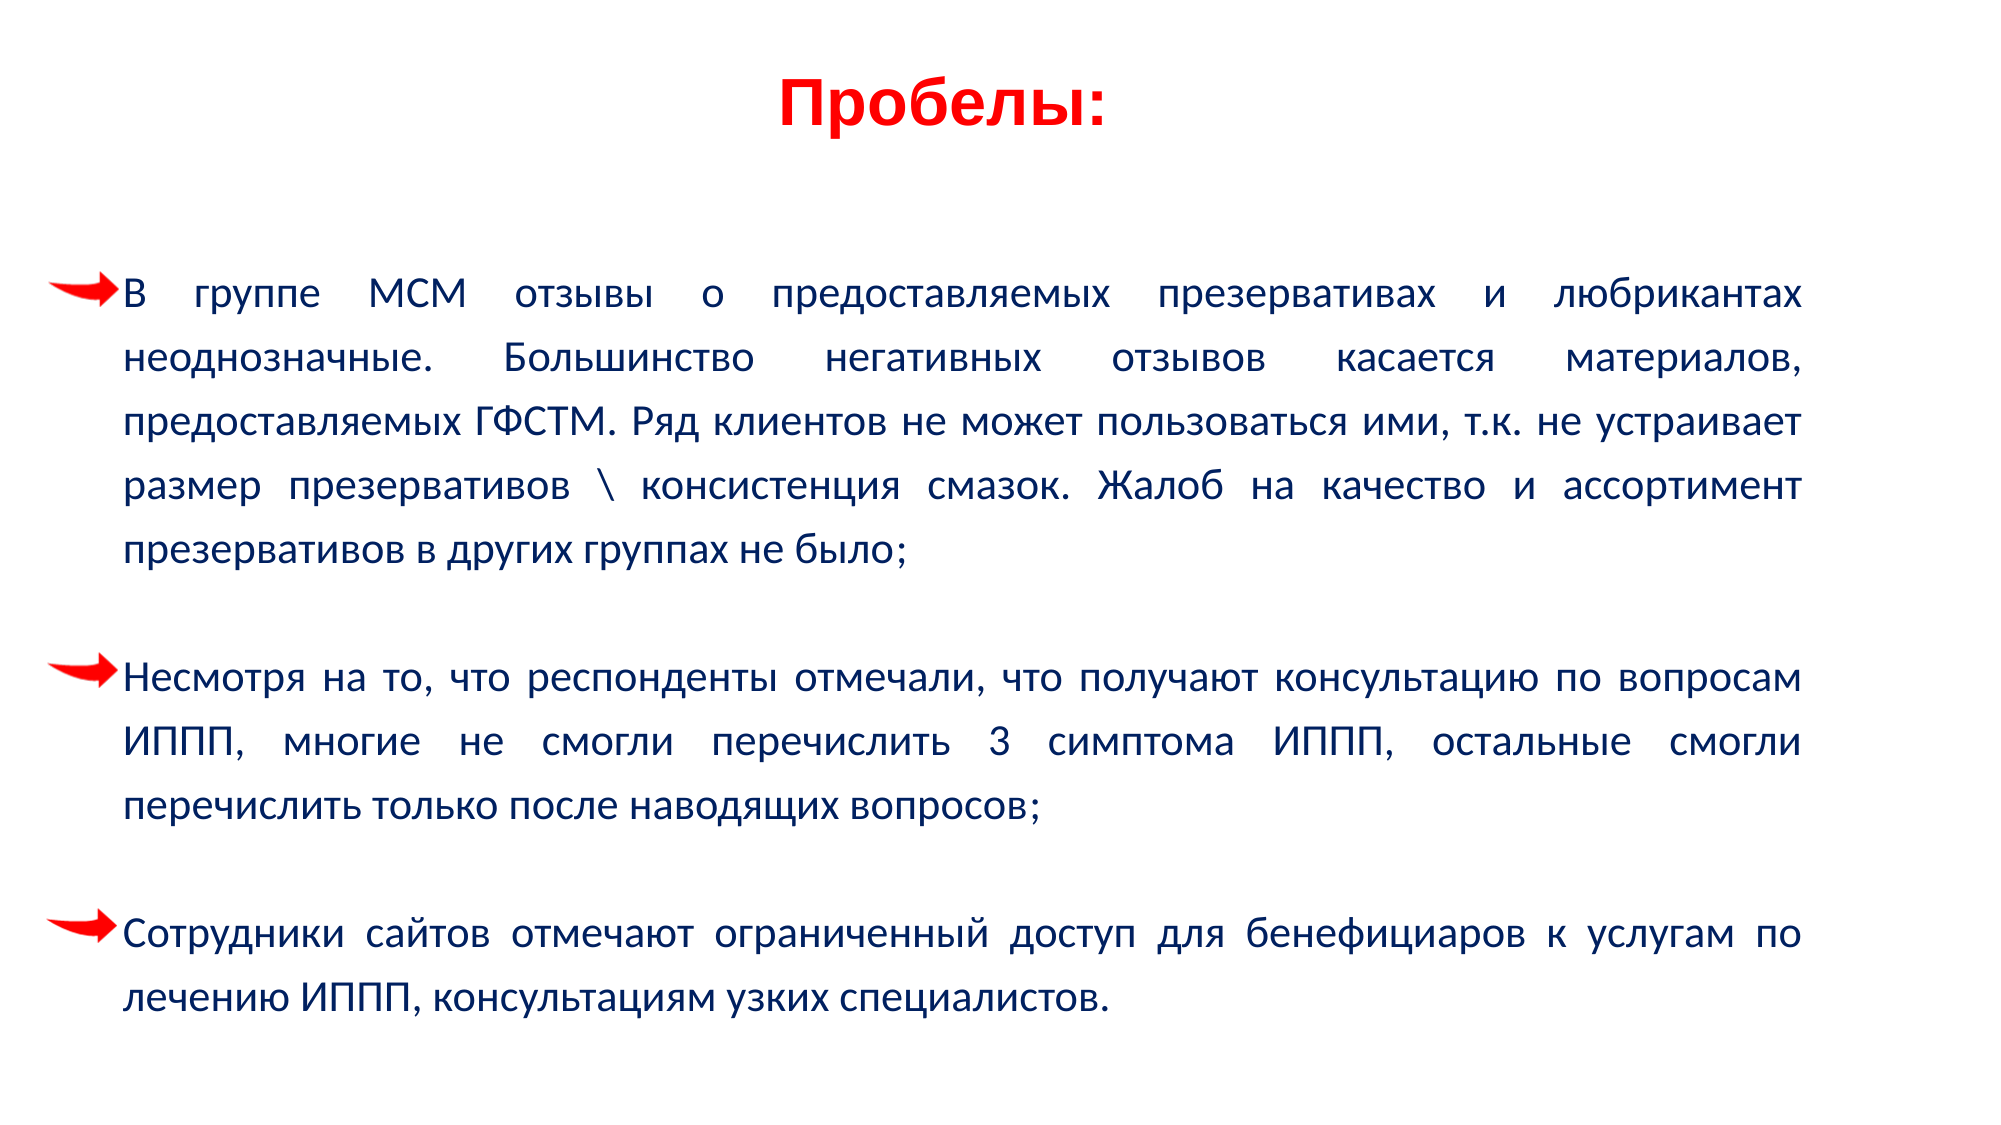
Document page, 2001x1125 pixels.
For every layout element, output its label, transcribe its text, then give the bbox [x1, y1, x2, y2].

list В группе МСМ отзывы о предоставляемых презервативах и любрикантах неоднозначные. Большинство негативных отзывов касается материалов, предоставляемых ГФСТМ. Ряд клиентов не может пользоваться ими, т.к. не устраивает размер презервативов \ консистенция смазок. Жалоб на качество и ассортимент презервативов в других группах не было; Несмотря на то, что респонденты отмечали, что получают консультацию по вопросам ИППП, многие не смогли перечислить 3 симптома ИППП, остальные смогли перечислить только после наводящих вопросов; Сотрудники сайтов отмечают ограниченный доступ для бенефициаров к услугам по лечению ИППП, консультациям узких специалистов. [71, 232, 1826, 1125]
title Пробелы: [66, 47, 1821, 177]
picture [47, 652, 118, 689]
picture [46, 908, 117, 944]
picture [48, 271, 119, 307]
